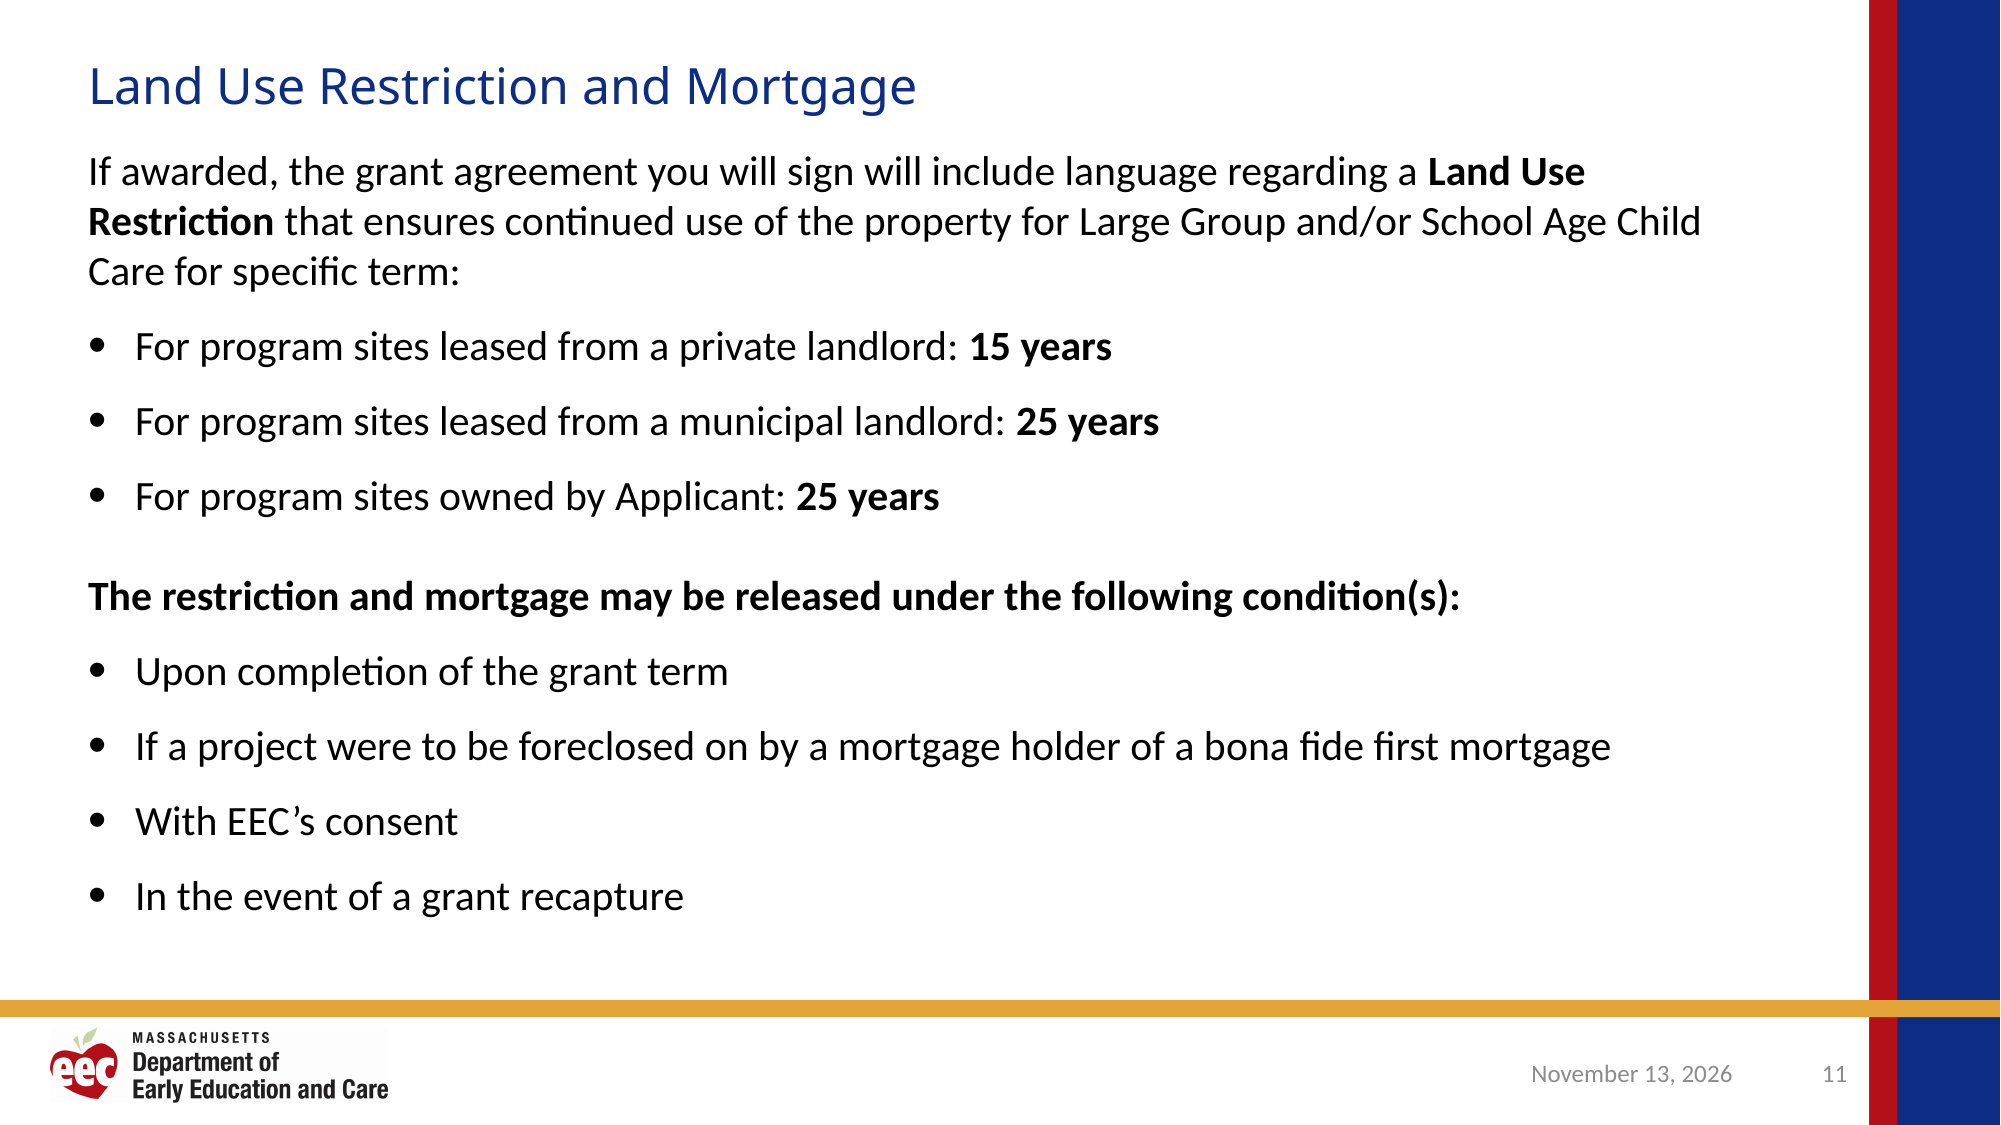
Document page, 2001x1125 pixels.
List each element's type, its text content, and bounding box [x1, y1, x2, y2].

text_box Land Use Restriction and Mortgage [73, 53, 1872, 158]
text_box If awarded, the grant agreement you will sign will include language regarding a Land Use Restriction that ensures continued use of the property for Large Group and/or School Age Child Care for specific term: For program sites leased from a private landlord: 15 years For program sites leased from a municipal landlord: 25 years For program sites owned by Applicant: 25 years The restriction and mortgage may be released under the following condition(s): Upon completion of the grant term If a project were to be foreclosed on by a mortgage holder of a bona fide first mortgage With EEC’s consent In the event of a grant recapture [73, 136, 1794, 1027]
picture [50, 1027, 388, 1103]
slide_number 11 [1754, 1042, 1863, 1103]
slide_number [1459, 1042, 1748, 1103]
